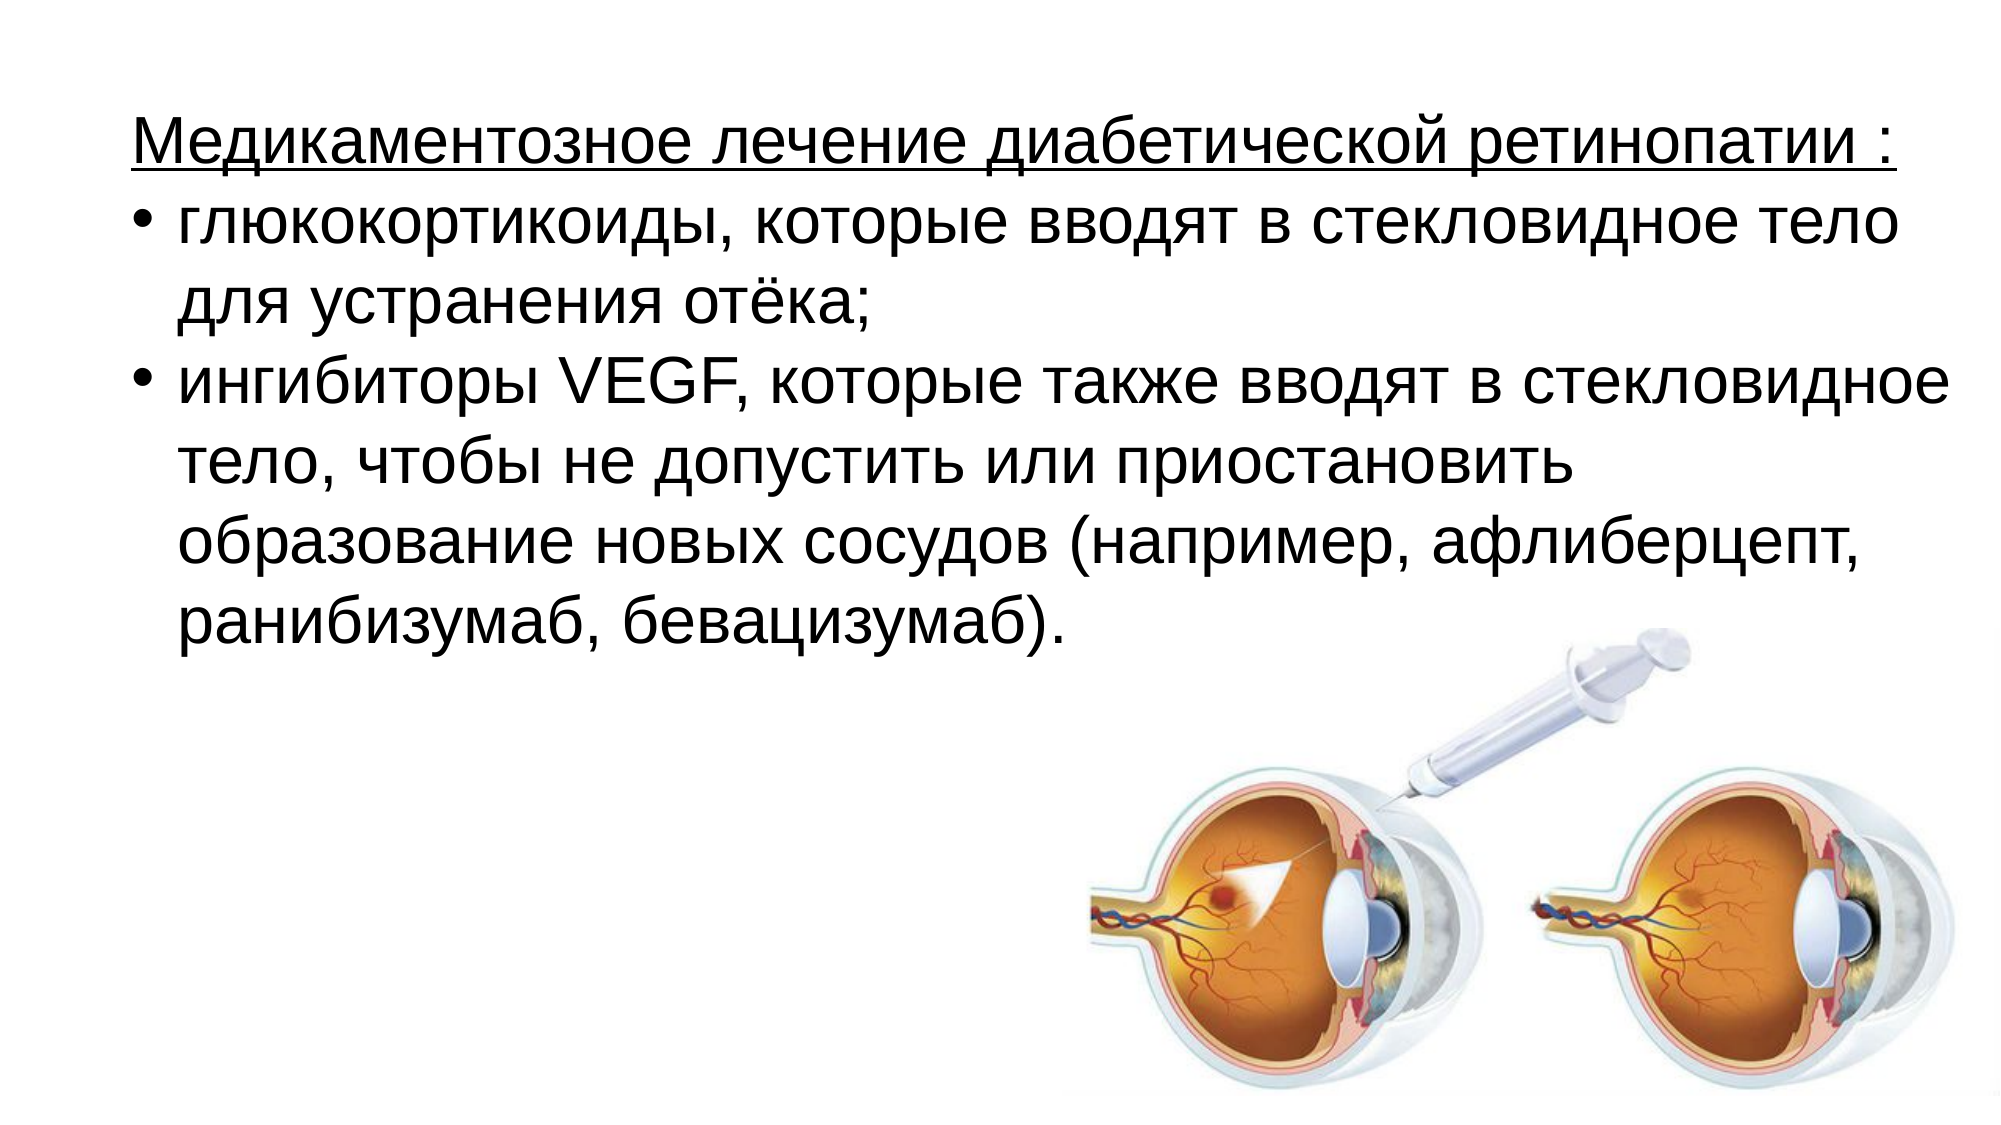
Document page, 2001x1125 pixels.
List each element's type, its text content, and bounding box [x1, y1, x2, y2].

text_box Медикаментозное лечение диабетической ретинопатии : глюкокортикоиды, которые вводят в стекловидное тело для устранения отёка; ингибиторы VEGF, которые также вводят в стекловидное тело, чтобы не допустить или приостановить образование новых сосудов (например, афлиберцепт, ранибизумаб, бевацизумаб). [116, 89, 2000, 665]
picture [1062, 628, 2000, 1096]
